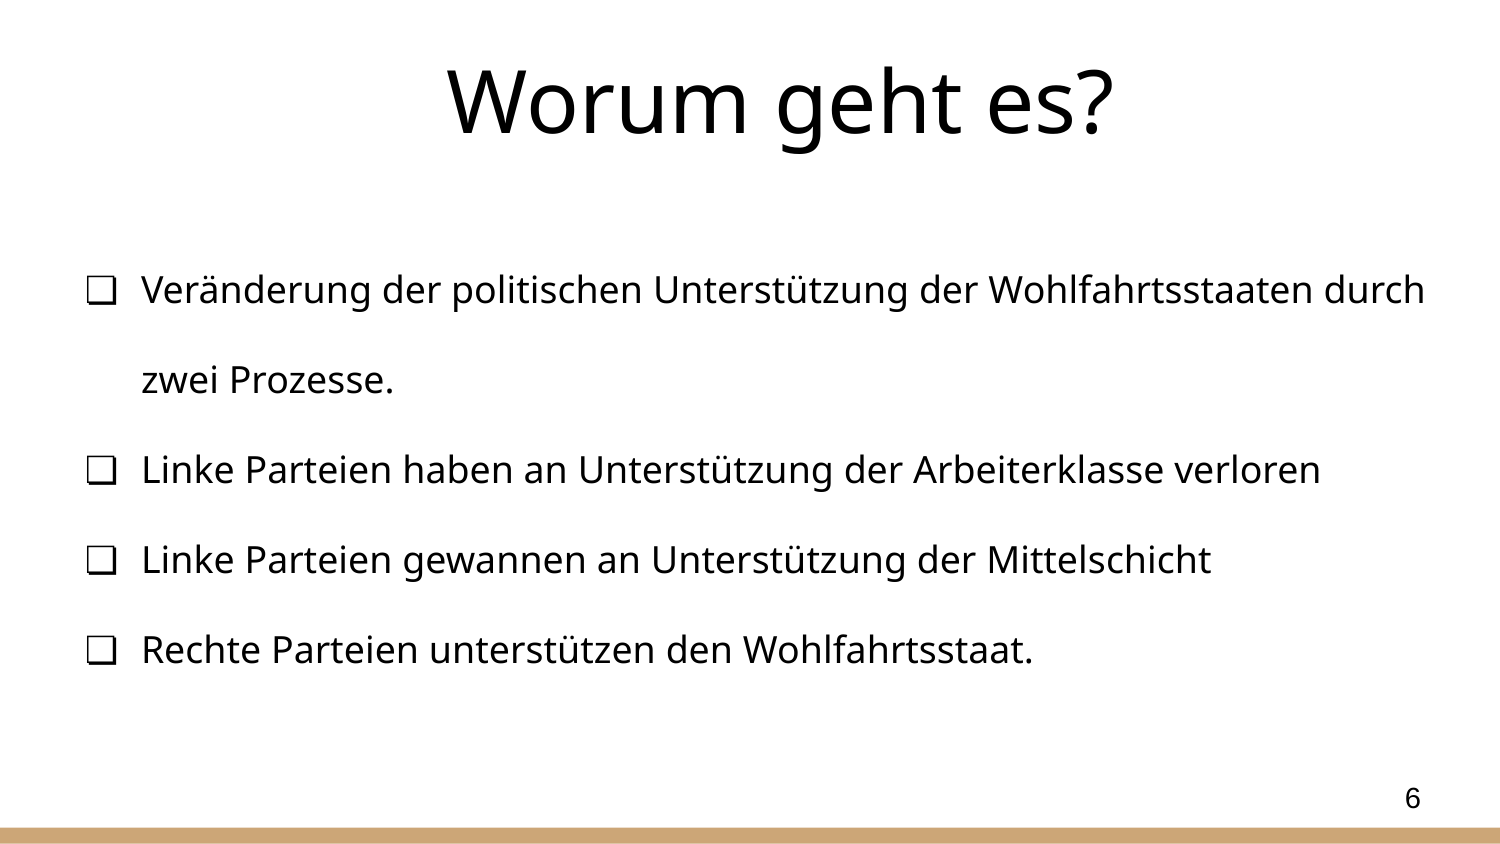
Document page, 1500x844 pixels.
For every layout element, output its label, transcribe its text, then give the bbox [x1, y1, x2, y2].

list Veränderung der politischen Unterstützung der Wohlfahrtsstaaten durch zwei Prozesse. Linke Parteien haben an Unterstützung der Arbeiterklasse verloren Linke Parteien gewannen an Unterstützung der Mittelschicht Rechte Parteien unterstützen den Wohlfahrtsstaat. [51, 206, 1449, 791]
title Worum geht es? [82, 29, 1480, 166]
slide_number 6 [1389, 764, 1480, 830]
